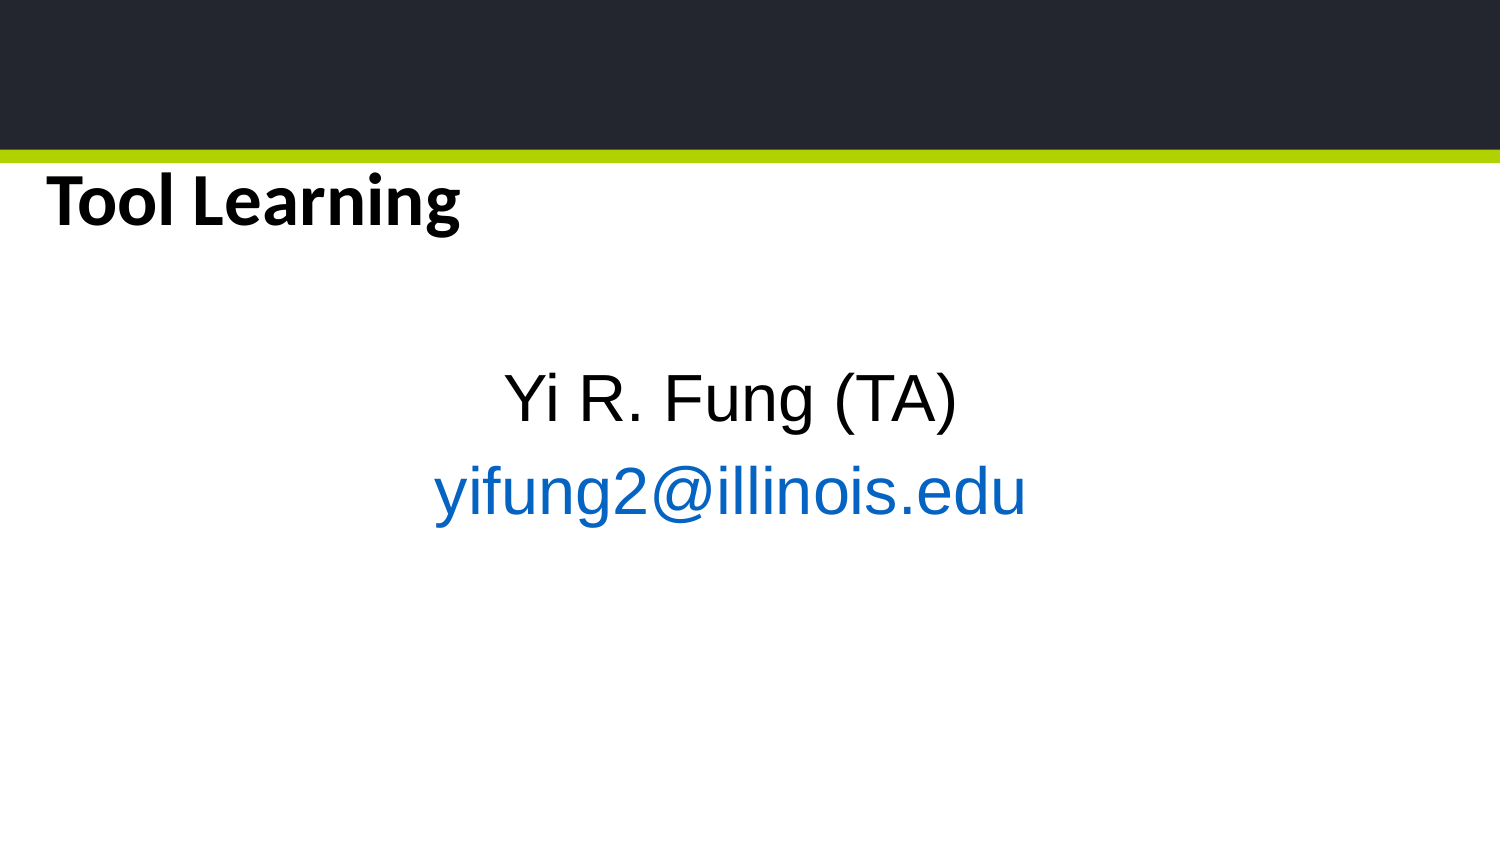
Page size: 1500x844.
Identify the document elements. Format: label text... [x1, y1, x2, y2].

title Tool Learning [46, 161, 1500, 341]
subtitle Yi R. Fung (TA) yifung2@illinois.edu [0, 346, 1463, 680]
